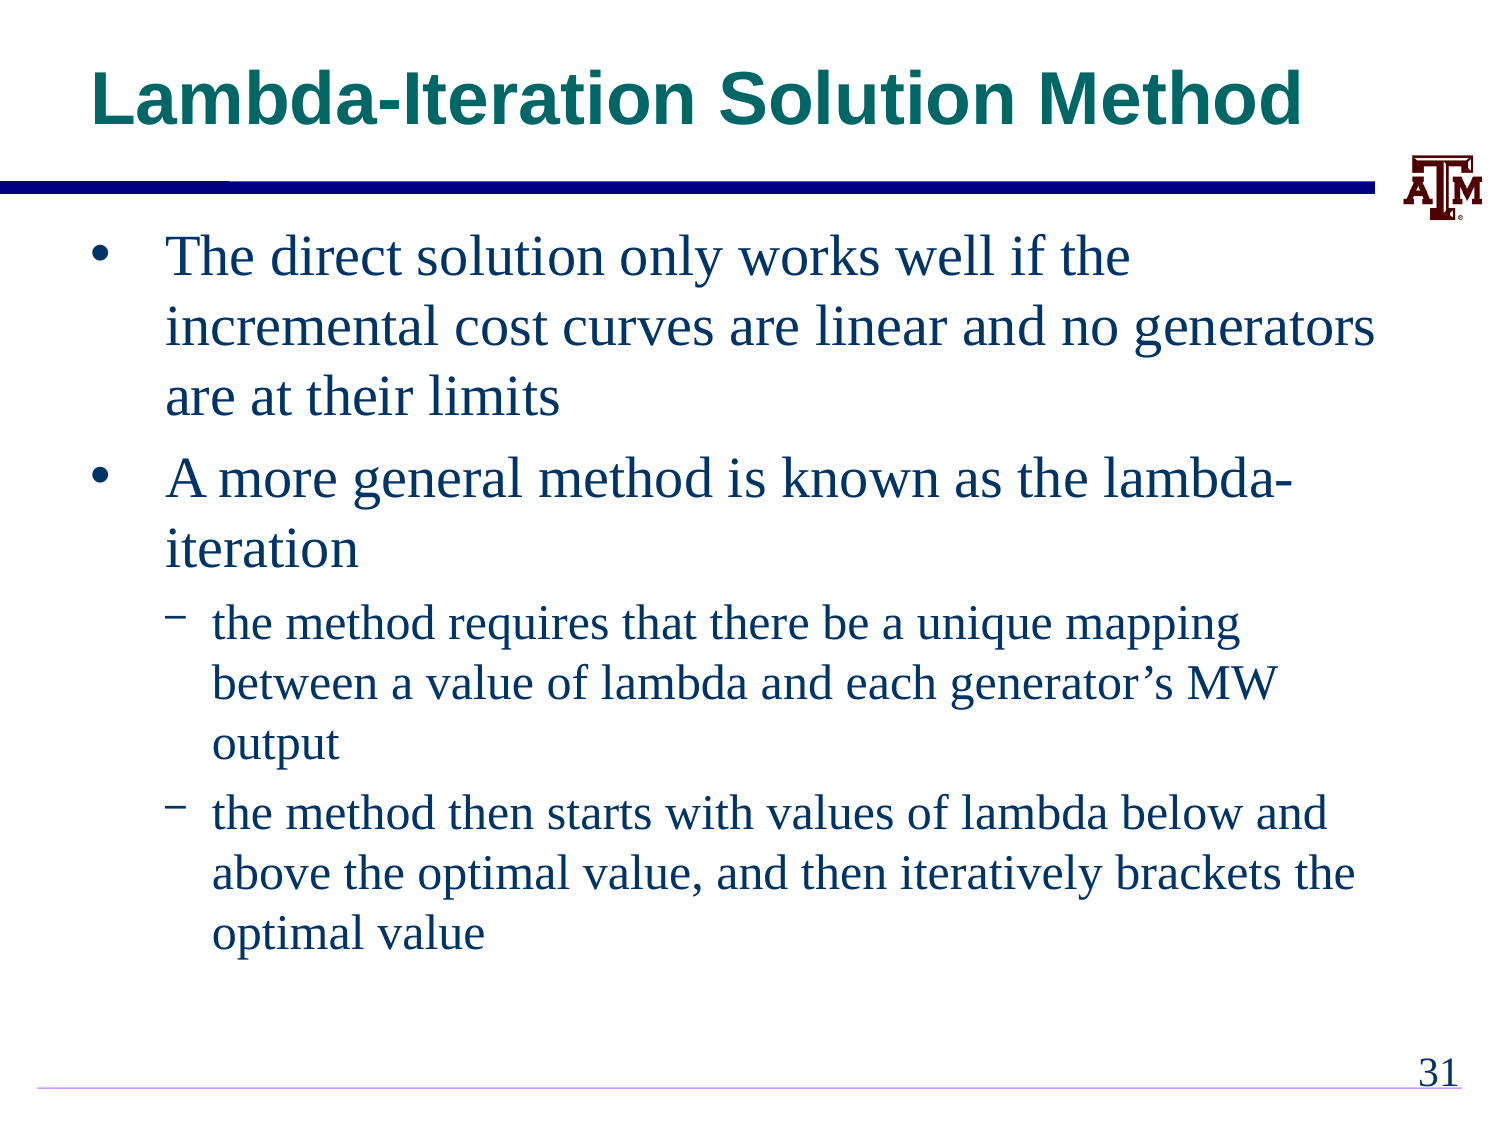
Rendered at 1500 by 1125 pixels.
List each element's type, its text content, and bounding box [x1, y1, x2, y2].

picture [1392, 137, 1493, 238]
text_box 30 [1162, 1037, 1475, 1113]
list The direct solution only works well if the incremental cost curves are linear and no generators are at their limits A more general method is known as the lambda-iteration the method requires that there be a unique mapping between a value of lambda and each generator’s MW output the method then starts with values of lambda below and above the optimal value, and then iteratively brackets the optimal value [74, 209, 1413, 998]
title Lambda-Iteration Solution Method [74, 12, 1388, 188]
